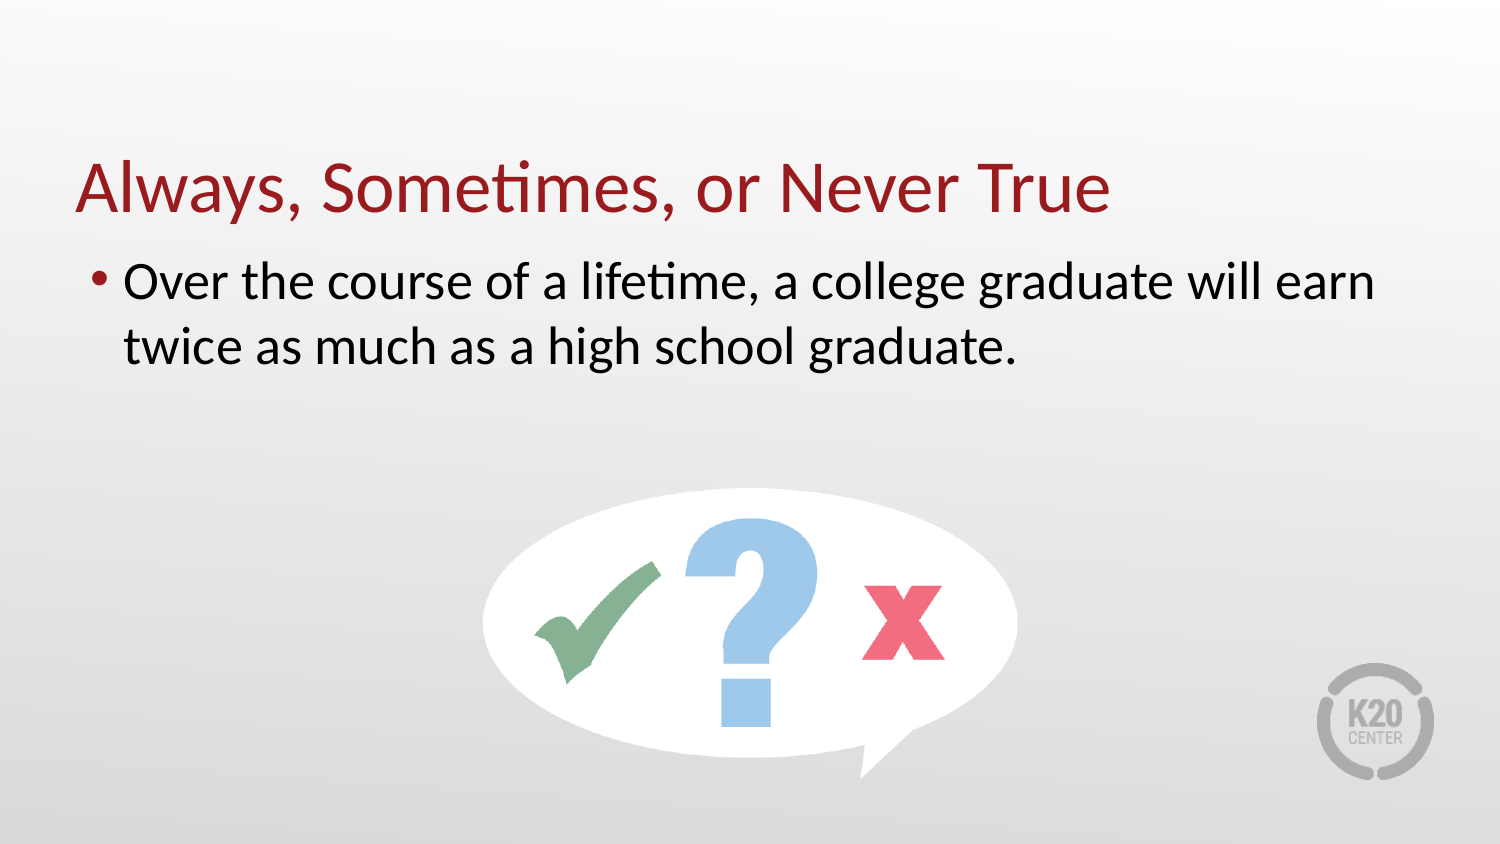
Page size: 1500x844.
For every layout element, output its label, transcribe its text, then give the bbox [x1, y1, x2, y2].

title Always, Sometimes, or Never True [75, 86, 1425, 228]
list Over the course of a lifetime, a college graduate will earn twice as much as a high school graduate. [75, 238, 1425, 779]
picture [482, 488, 1018, 779]
